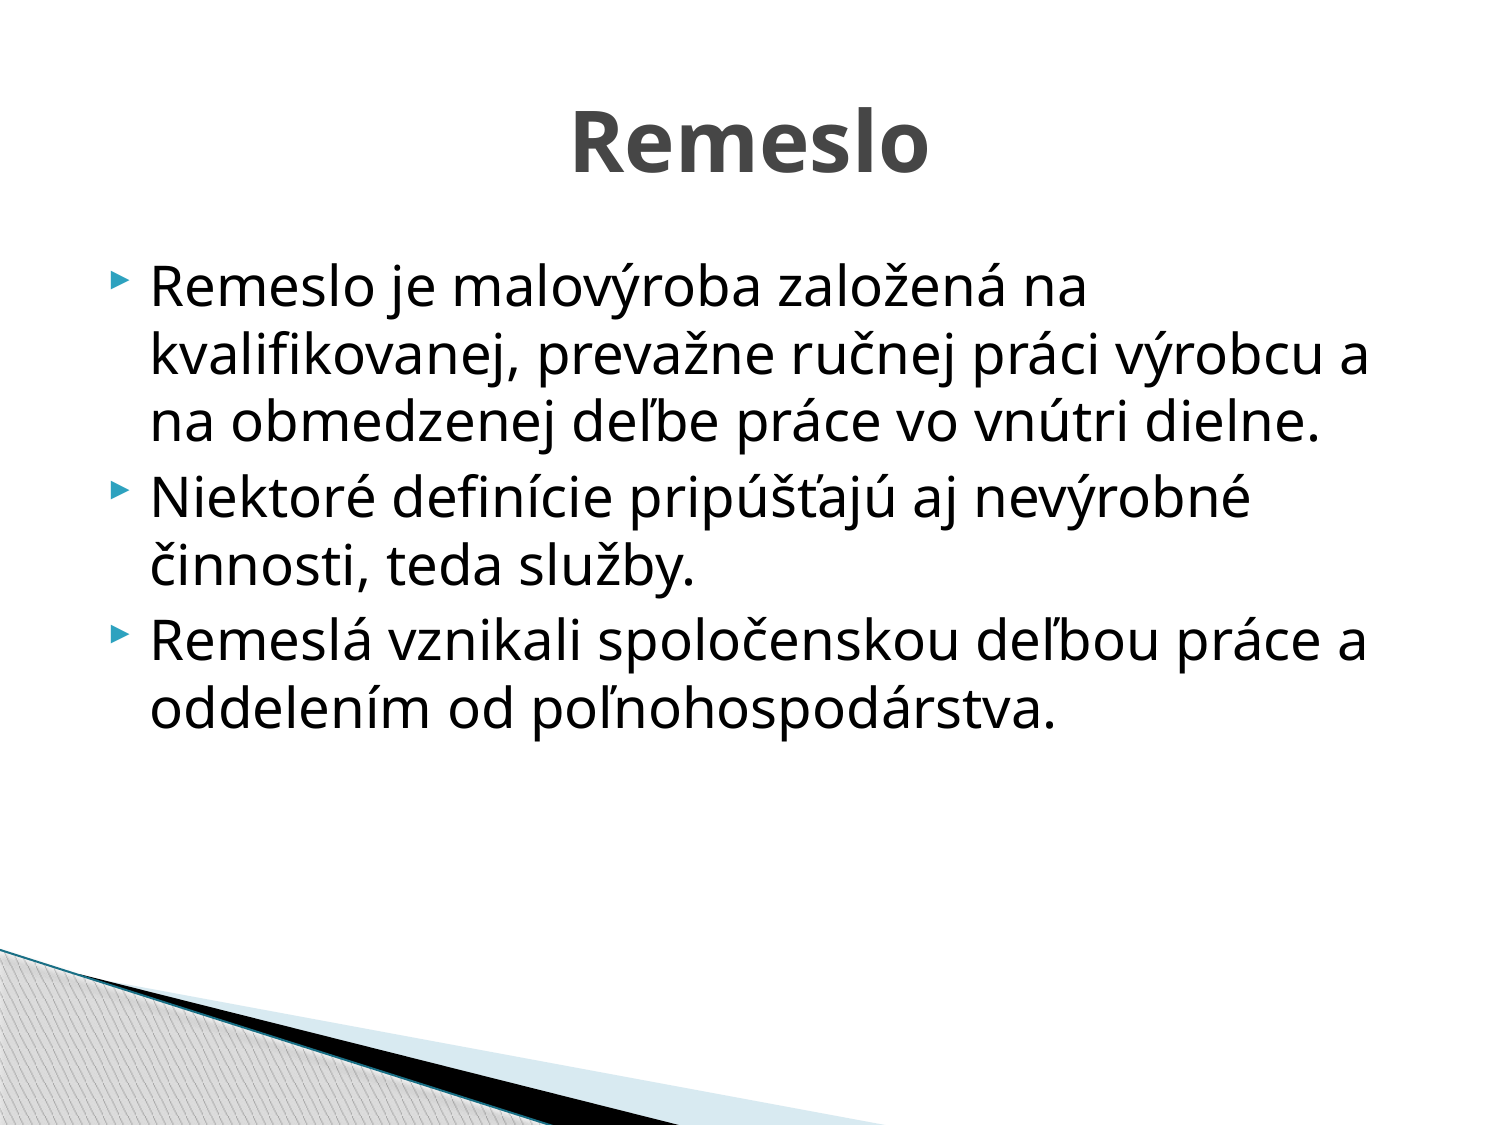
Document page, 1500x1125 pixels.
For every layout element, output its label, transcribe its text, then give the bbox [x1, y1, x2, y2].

list Remeslo je malovýroba založená na kvalifikovanej, prevažne ručnej práci výrobcu a na obmedzenej deľbe práce vo vnútri dielne. Niektoré definície pripúšťajú aj nevýrobné činnosti, teda služby. Remeslá vznikali spoločenskou deľbou práce a oddelením od poľnohospodárstva. [75, 243, 1425, 986]
title Remeslo [75, 45, 1425, 233]
